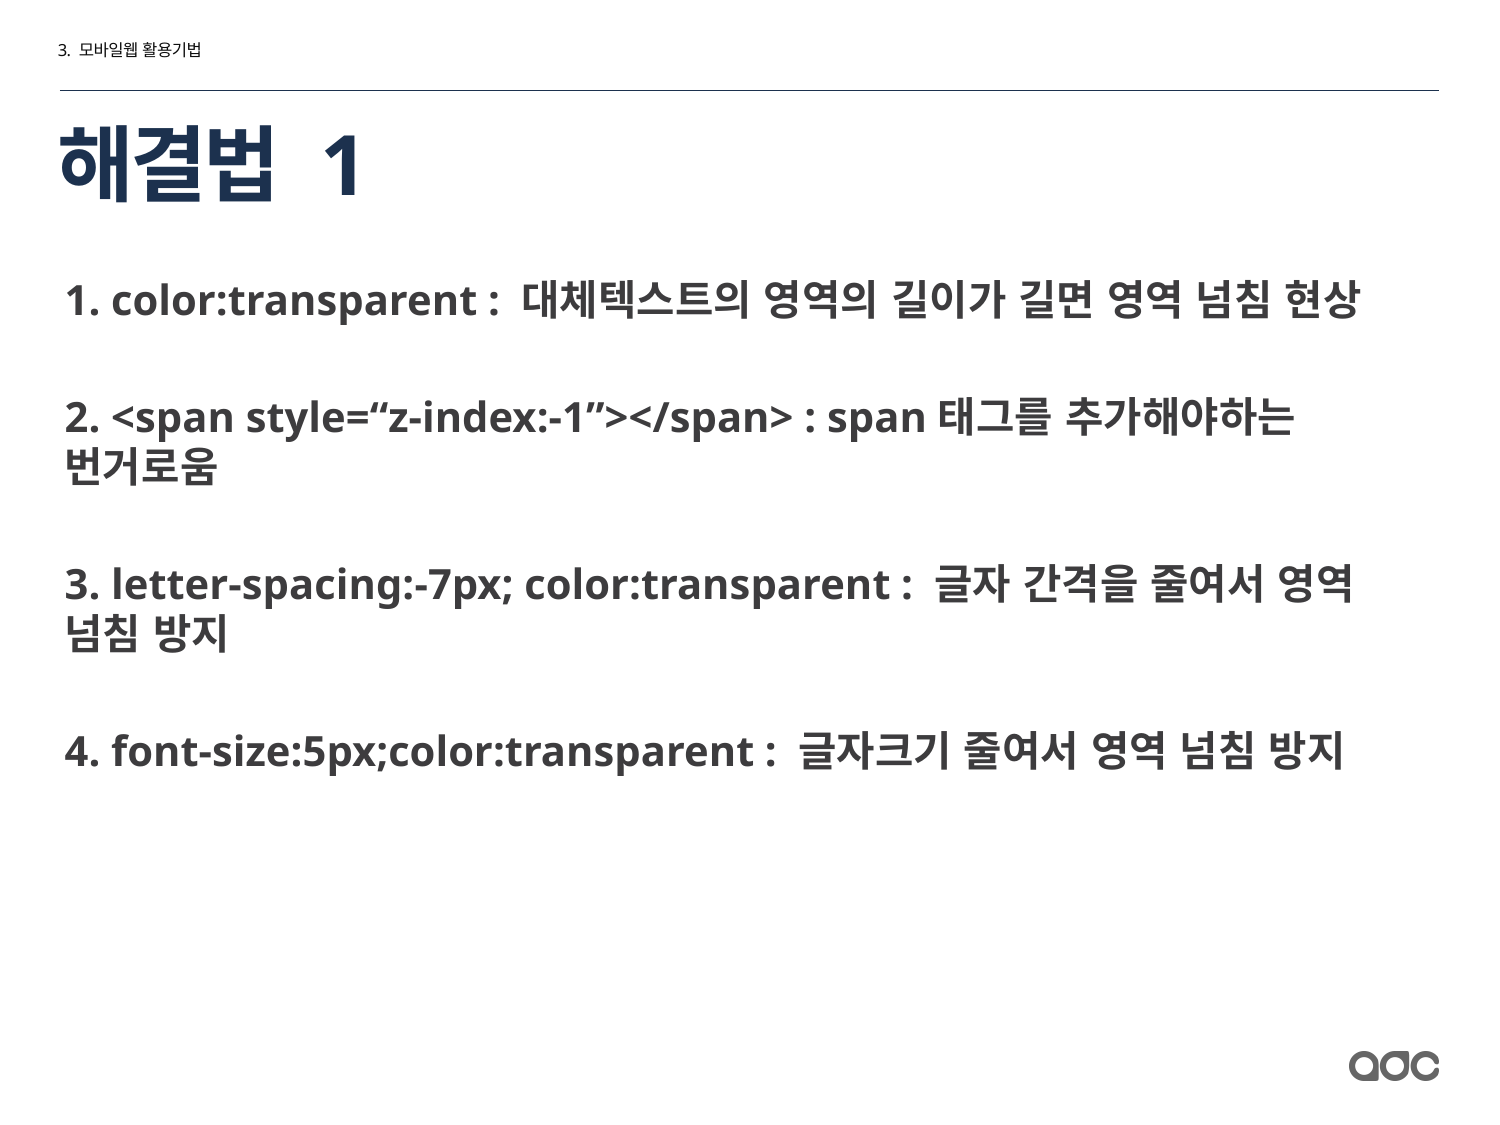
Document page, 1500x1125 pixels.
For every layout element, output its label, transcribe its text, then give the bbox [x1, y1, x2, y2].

text_box 3. 모바일웹 활용기법 [43, 31, 303, 67]
title 해결법 1 [42, 114, 1500, 211]
picture [1348, 1051, 1439, 1081]
text_box 1. color:transparent : 대체텍스트의 영역의 길이가 길면 영역 넘침 현상 2. <span style=“z-index:-1”></span> : span태그를 추가해야하는 번거로움 3. letter-spacing:-7px; color:transparent : 글자 간격을 줄여서 영역 넘침 방지 4. font-size:5px;color:transparent : 글자크기 줄여서 영역 넘침 방지 [49, 266, 1440, 898]
